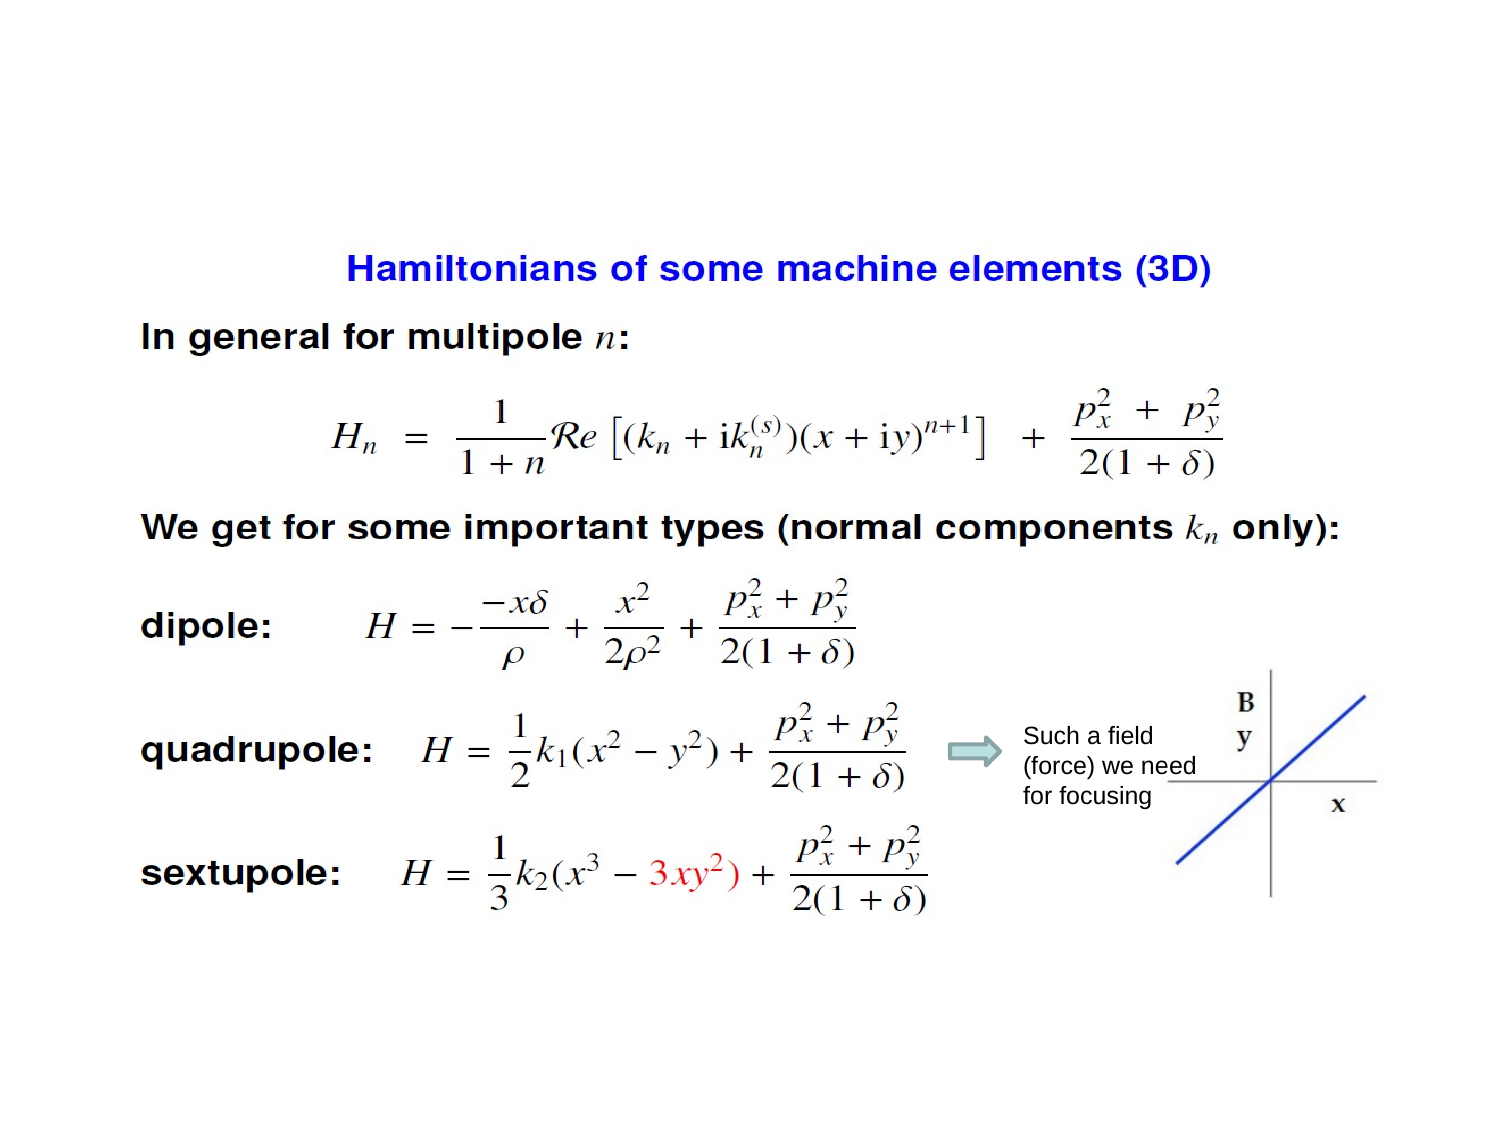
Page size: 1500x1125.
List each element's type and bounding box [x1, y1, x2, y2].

picture [1131, 643, 1415, 922]
text_box [51, 162, 1449, 1103]
